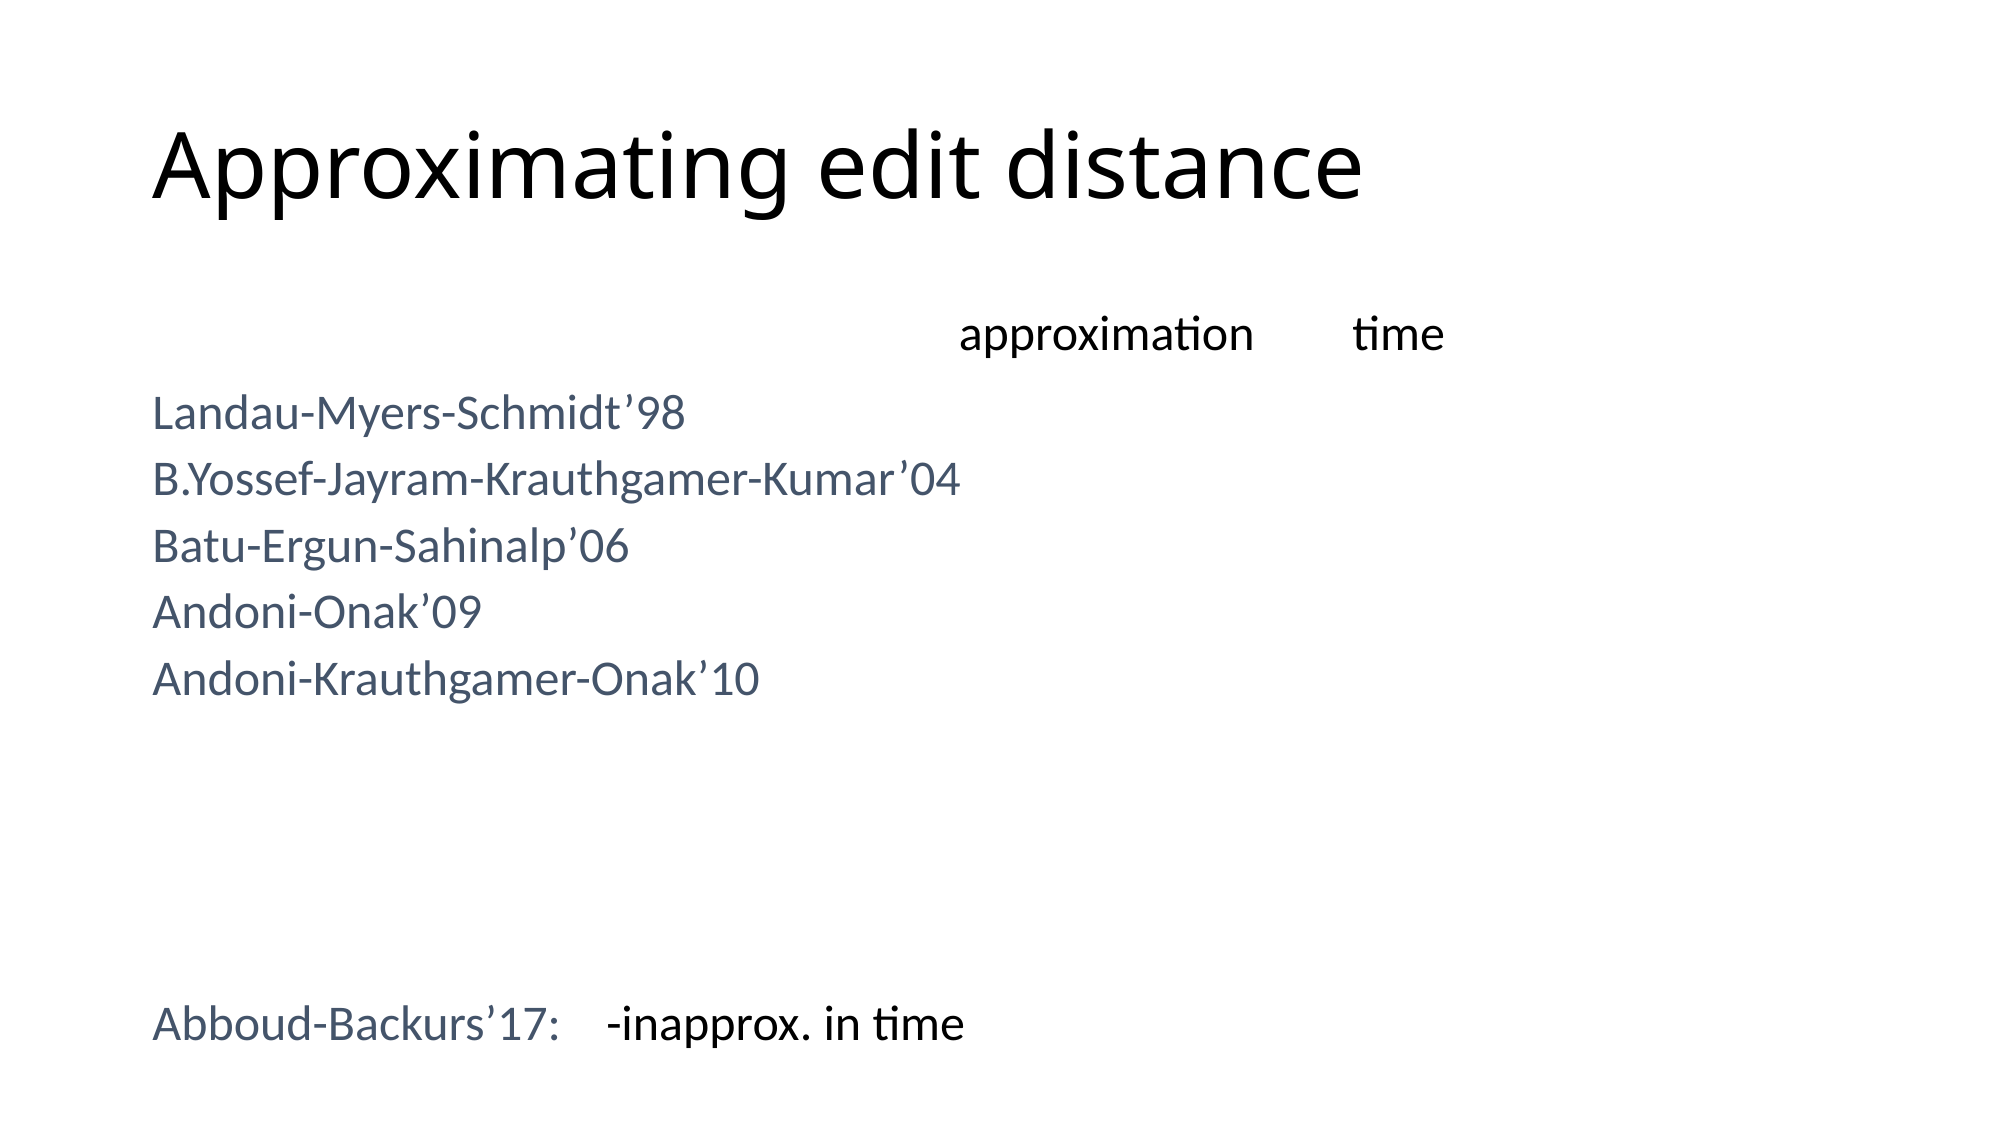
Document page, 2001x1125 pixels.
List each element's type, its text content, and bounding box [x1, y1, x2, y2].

title Approximating edit distance [137, 59, 1863, 278]
